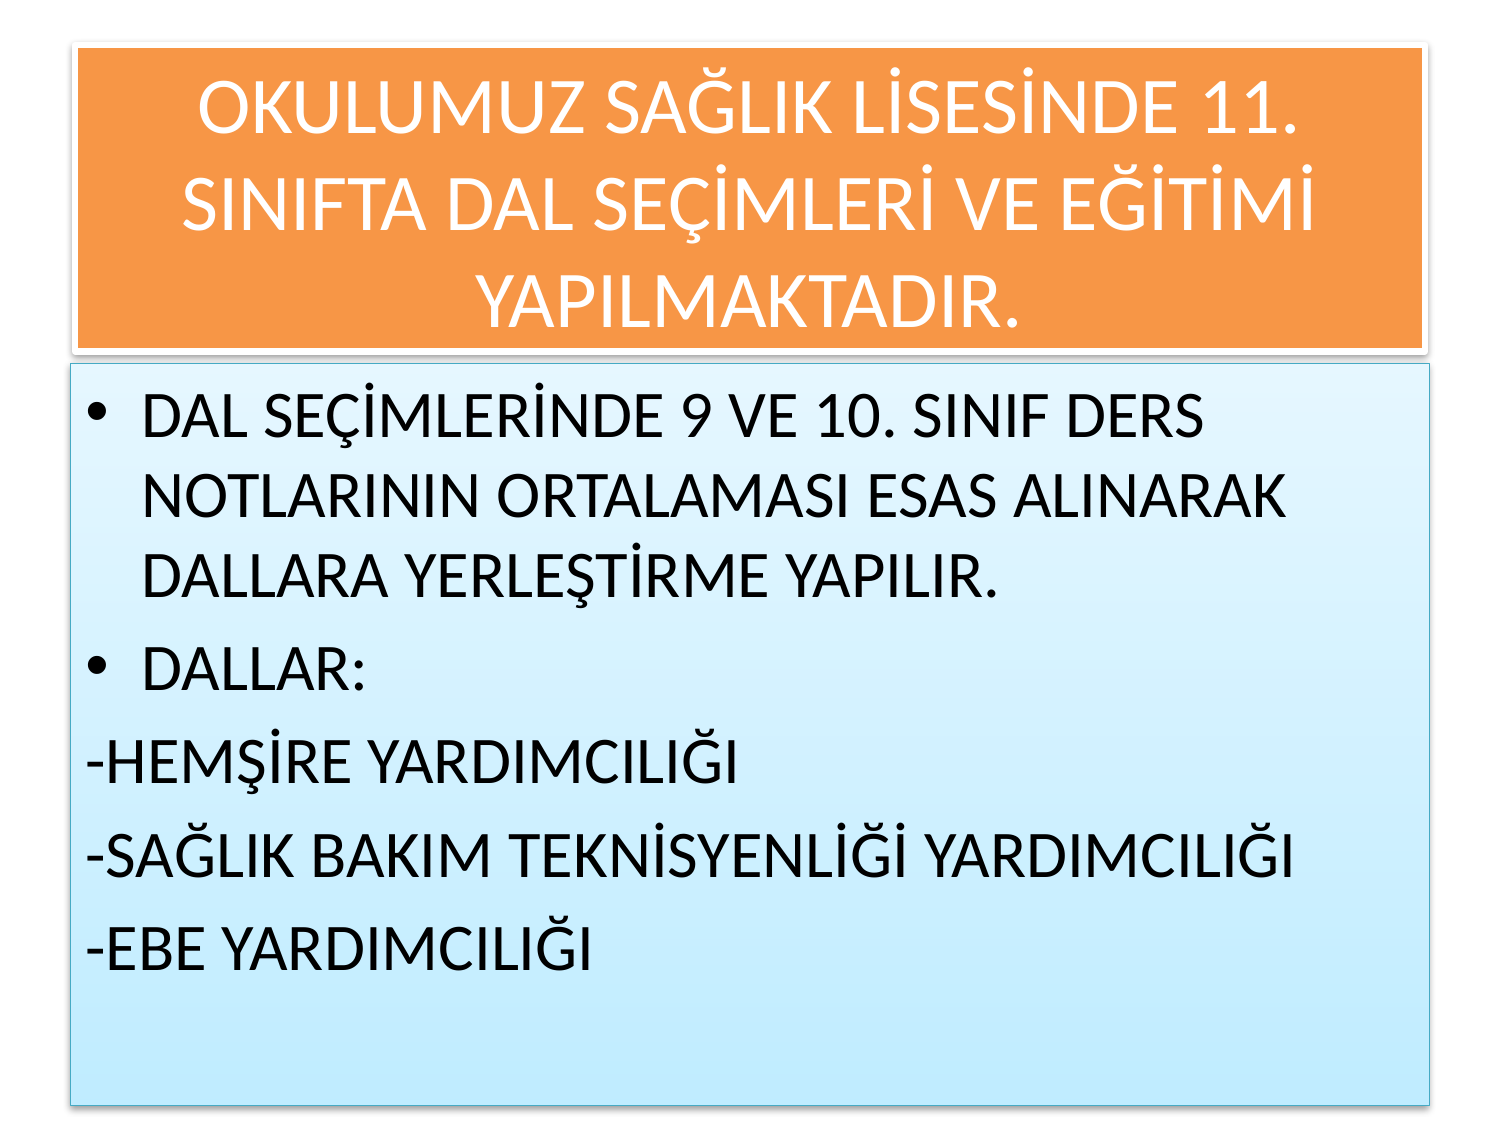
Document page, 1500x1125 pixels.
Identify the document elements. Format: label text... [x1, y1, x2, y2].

list DAL SEÇİMLERİNDE 9 VE 10. SINIF DERS NOTLARININ ORTALAMASI ESAS ALINARAK DALLARA YERLEŞTİRME YAPILIR. DALLAR: -HEMŞİRE YARDIMCILIĞI -SAĞLIK BAKIM TEKNİSYENLİĞİ YARDIMCILIĞI -EBE YARDIMCILIĞI [70, 363, 1430, 1106]
title OKULUMUZ SAĞLIK LİSESİNDE 11. SINIFTA DAL SEÇİMLERİ VE EĞİTİMİ YAPILMAKTADIR. [72, 42, 1428, 355]
